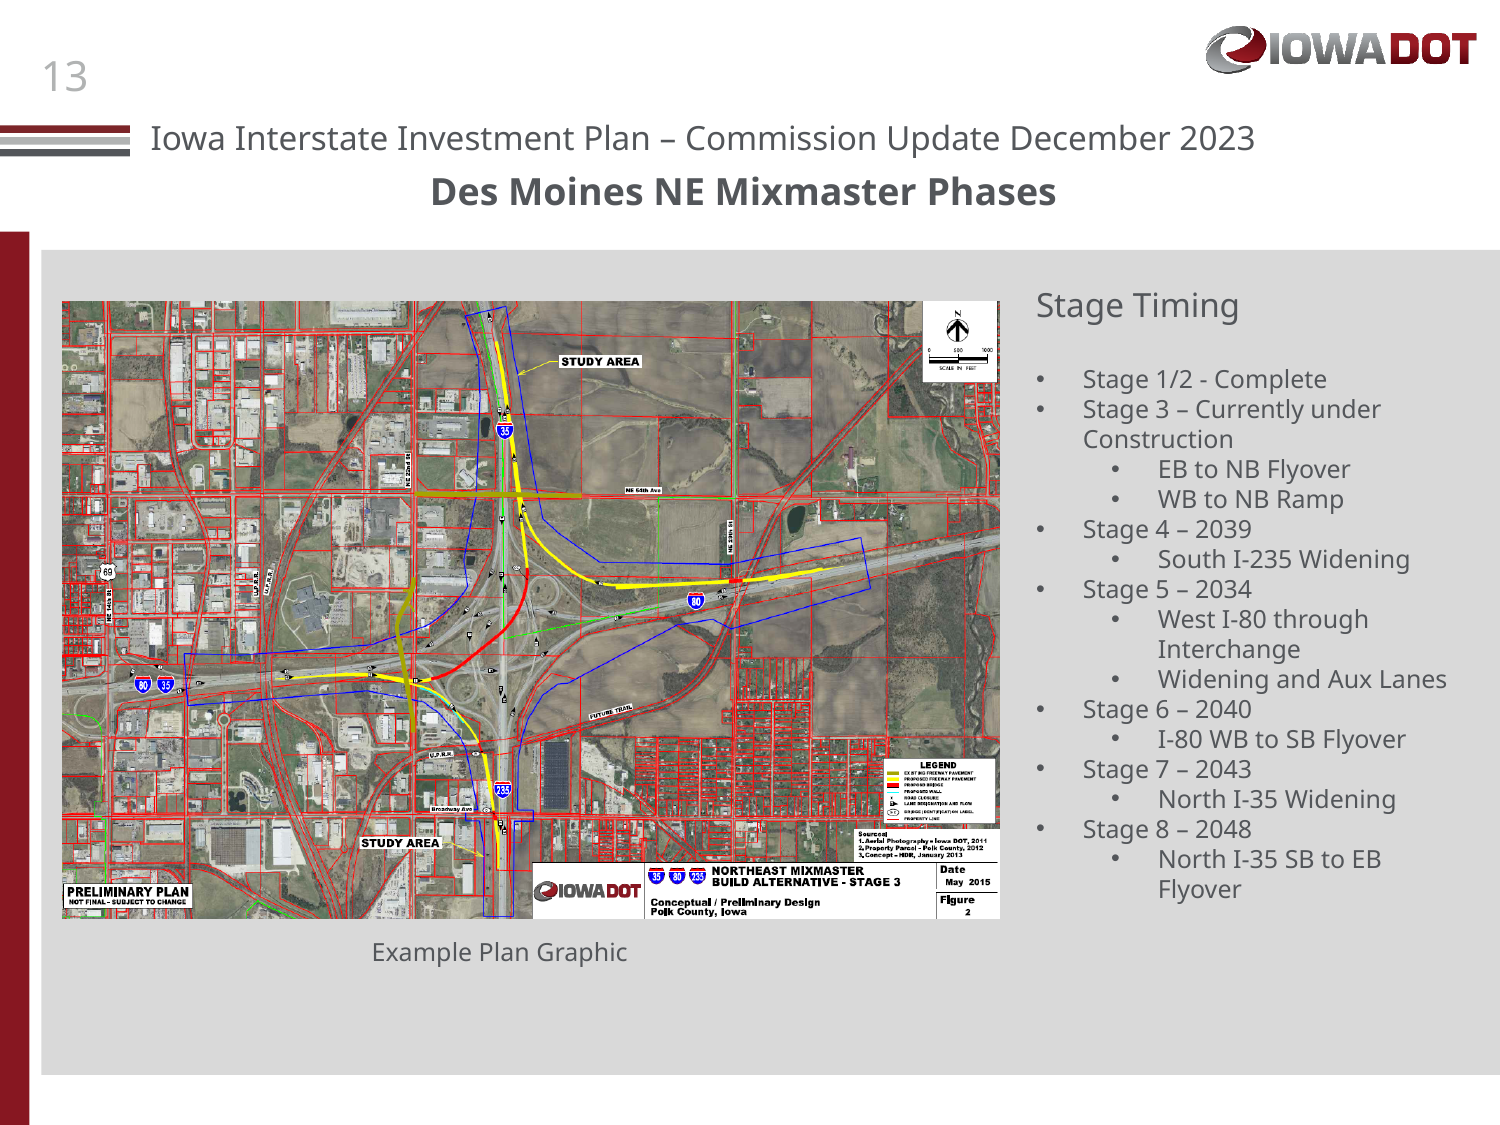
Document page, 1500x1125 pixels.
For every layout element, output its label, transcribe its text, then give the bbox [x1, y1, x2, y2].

text_box Des Moines NE Mixmaster Phases [387, 161, 1100, 221]
picture [62, 301, 1001, 919]
text_box Example Plan Graphic [212, 929, 788, 975]
text_box Stage Timing Stage 1/2 - Complete Stage 3 – Currently under Construction EB to NB Flyover WB to NB Ramp Stage 4 – 2039 South I-235 Widening Stage 5 – 2034 West I-80 through Interchange Widening and Aux Lanes Stage 6 – 2040 I-80 WB to SB Flyover Stage 7 – 2043 North I-35 Widening Stage 8 – 2048 North I-35 SB to EB Flyover [1021, 276, 1478, 911]
text_box [39, 248, 1500, 1077]
text_box [0, 230, 32, 1125]
picture [1202, 24, 1479, 76]
